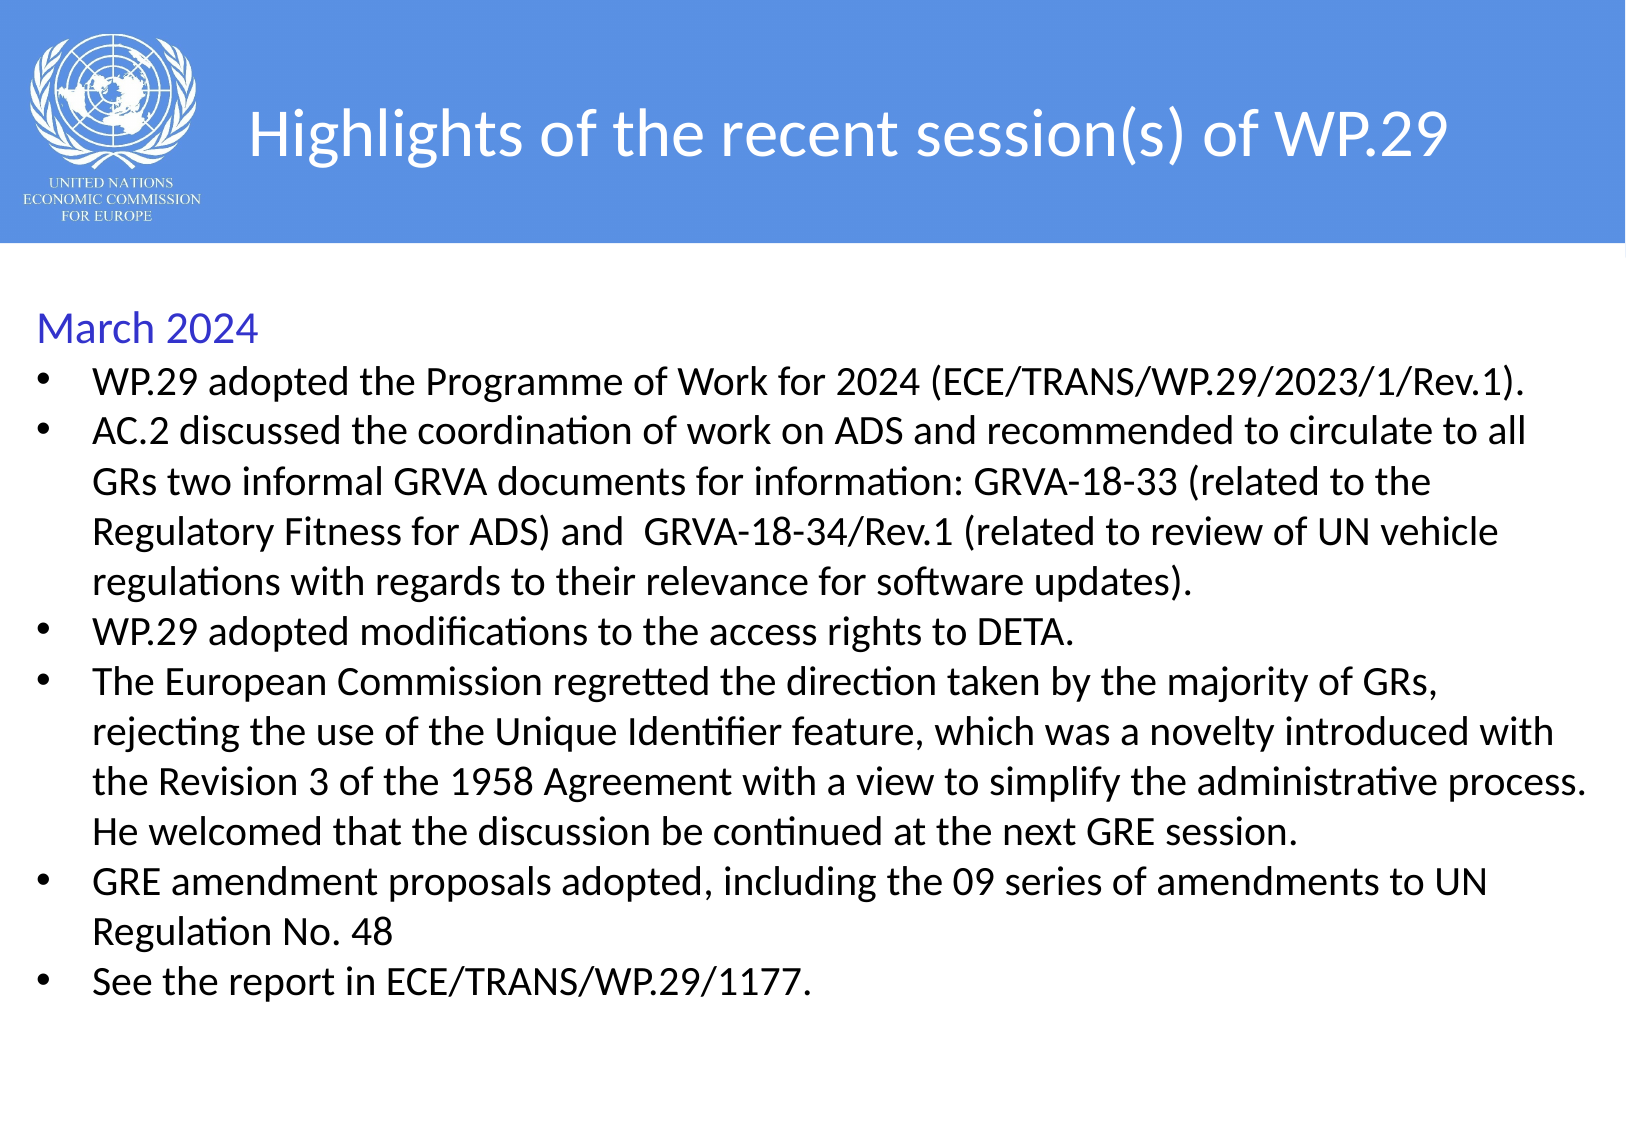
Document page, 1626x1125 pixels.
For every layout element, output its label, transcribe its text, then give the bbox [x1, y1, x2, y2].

title Highlights of the recent session(s) of WP.29 [233, 57, 1544, 257]
picture [0, 0, 1626, 1125]
list March 2024 WP.29 adopted the Programme of Work for 2024 (ECE/TRANS/WP.29/2023/1/Rev.1). AC.2 discussed the coordination of work on ADS and recommended to circulate to all GRs two informal GRVA documents for information: GRVA-18-33 (related to the Regulatory Fitness for ADS) and GRVA-18-34/Rev.1 (related to review of UN vehicle regulations with regards to their relevance for software updates). WP.29 adopted modifications to the access rights to DETA. The European Commission regretted the direction taken by the majority of GRs, rejecting the use of the Unique Identifier feature, which was a novelty introduced with the Revision 3 of the 1958 Agreement with a view to simplify the administrative process. He welcomed that the discussion be continued at the next GRE session. GRE amendment proposals adopted, including the 09 series of amendments to UN Regulation No. 48 See the report in ECE/TRANS/WP.29/1177. [21, 290, 1604, 1068]
